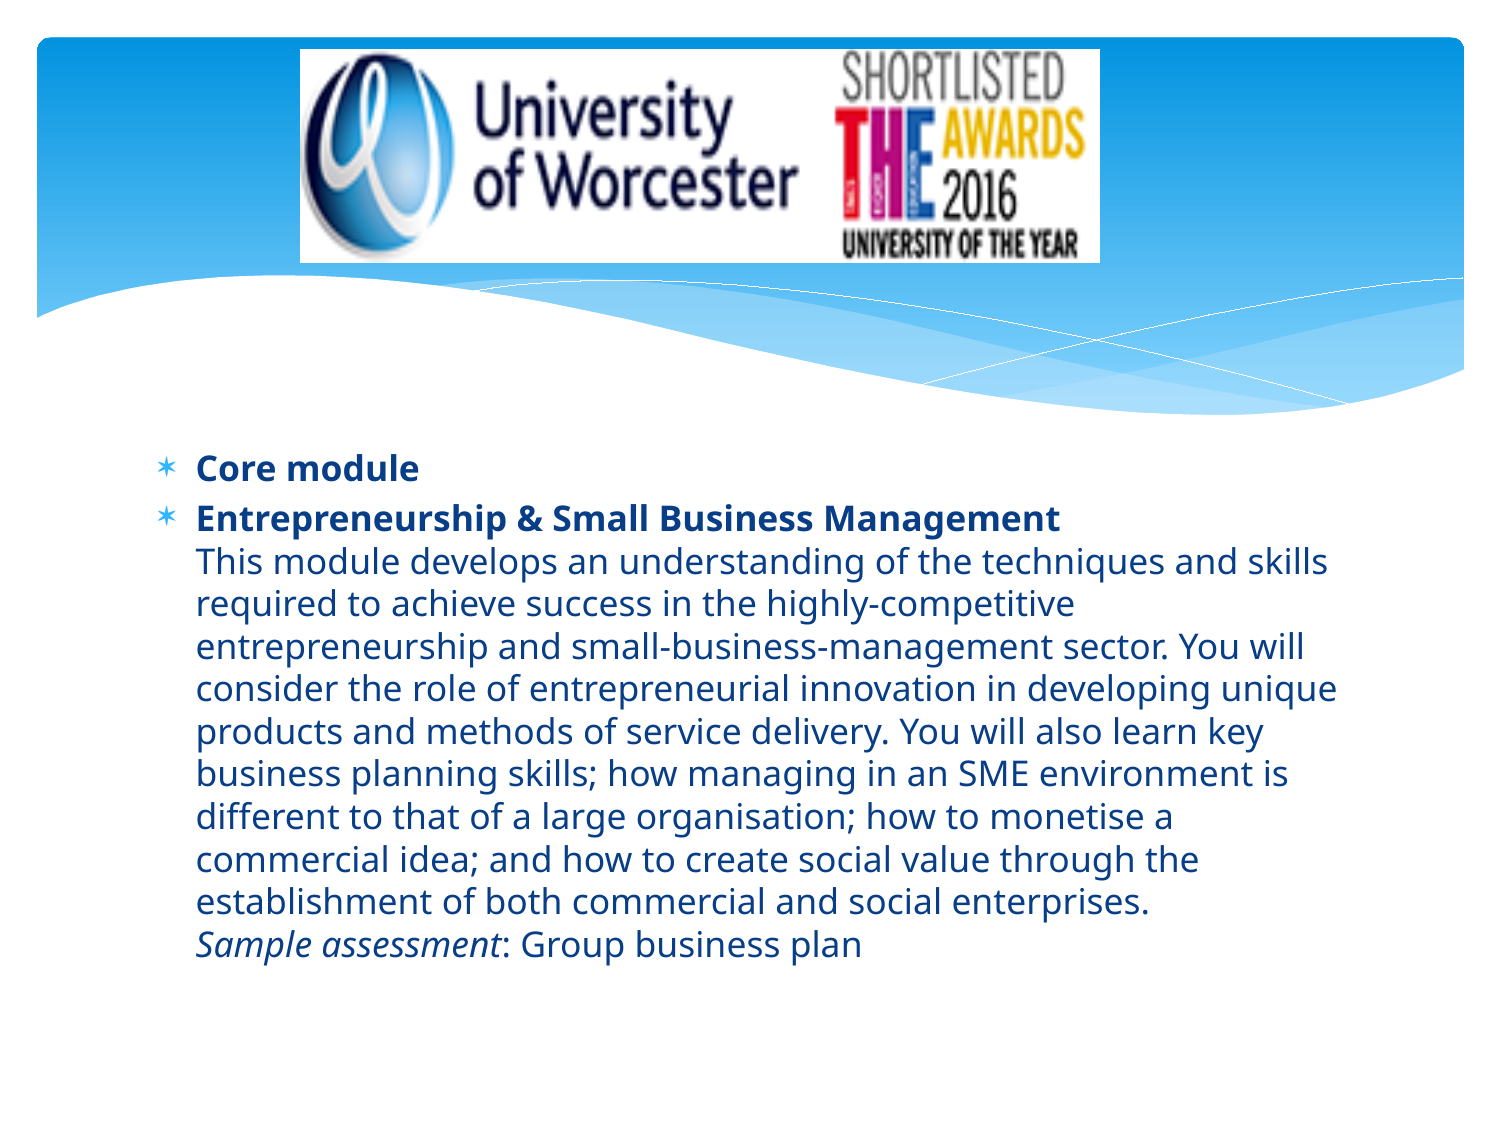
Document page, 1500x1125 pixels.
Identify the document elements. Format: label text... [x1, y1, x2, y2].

picture [299, 50, 1101, 263]
list Core module Entrepreneurship & Small Business Management This module develops an understanding of the techniques and skills required to achieve success in the highly-competitive entrepreneurship and small-business-management sector. You will consider the role of entrepreneurial innovation in developing unique products and methods of service delivery. You will also learn key business planning skills; how managing in an SME environment is different to that of a large organisation; how to monetise a commercial idea; and how to create social value through the establishment of both commercial and social enterprises. Sample assessment: Group business plan [143, 438, 1359, 1005]
